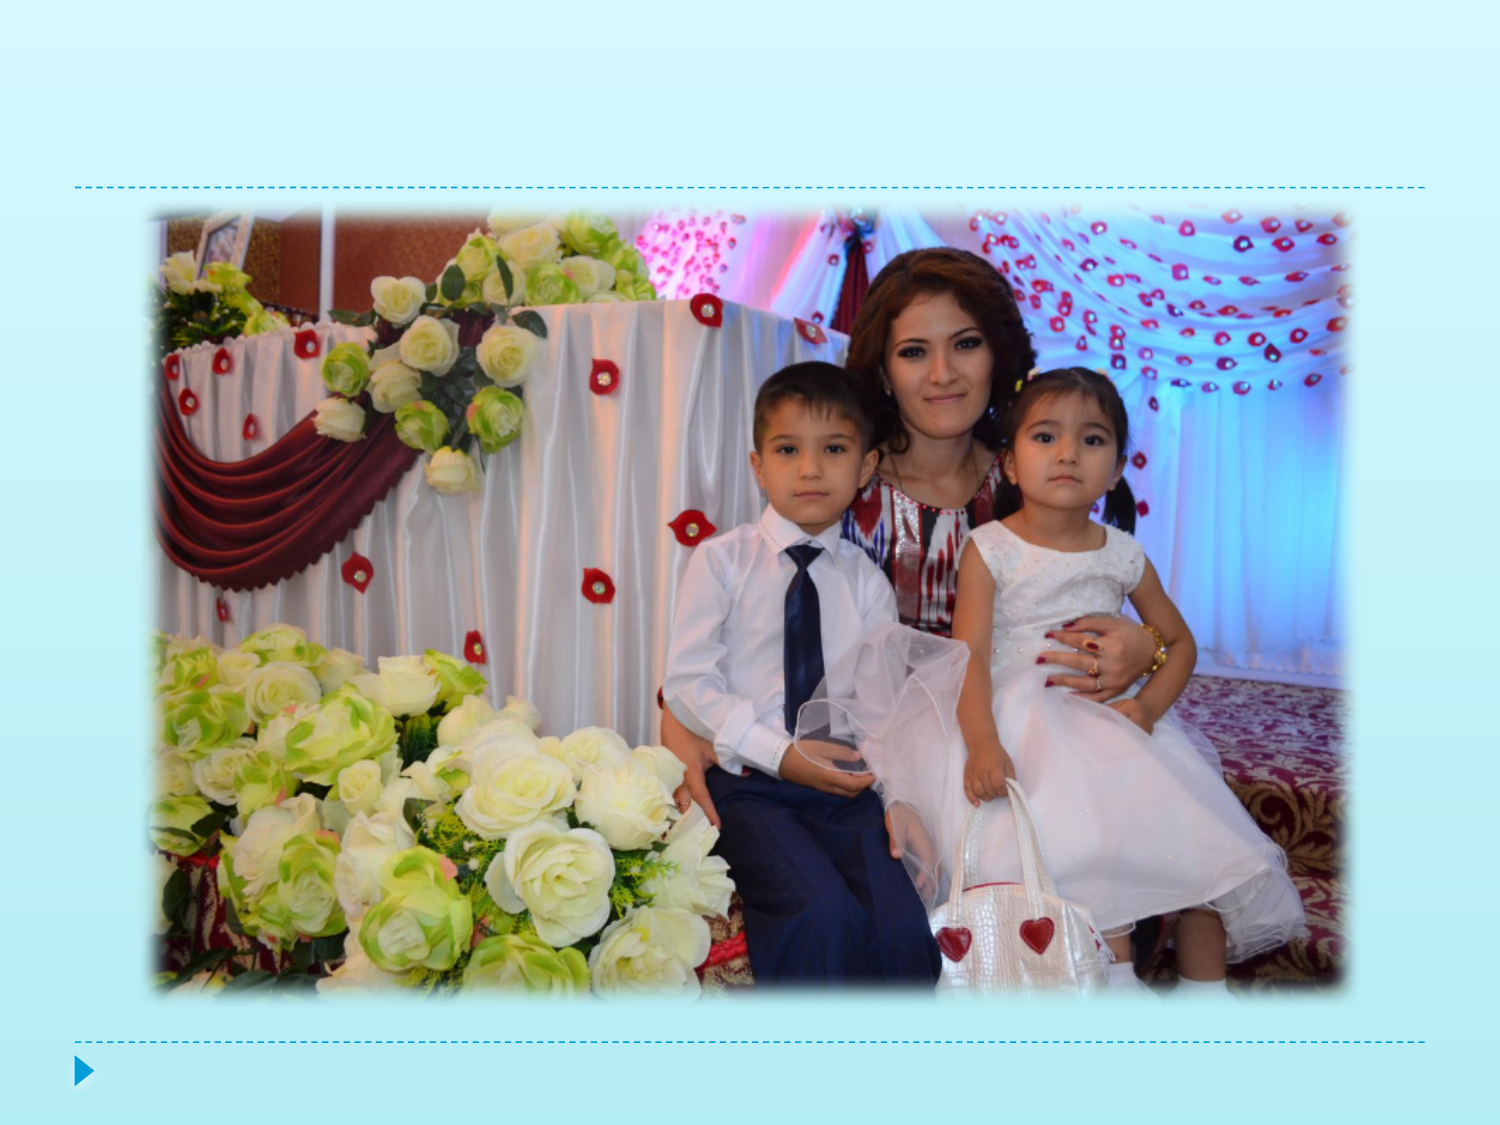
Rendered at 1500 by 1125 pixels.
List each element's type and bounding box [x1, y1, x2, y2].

list [138, 199, 1362, 1011]
